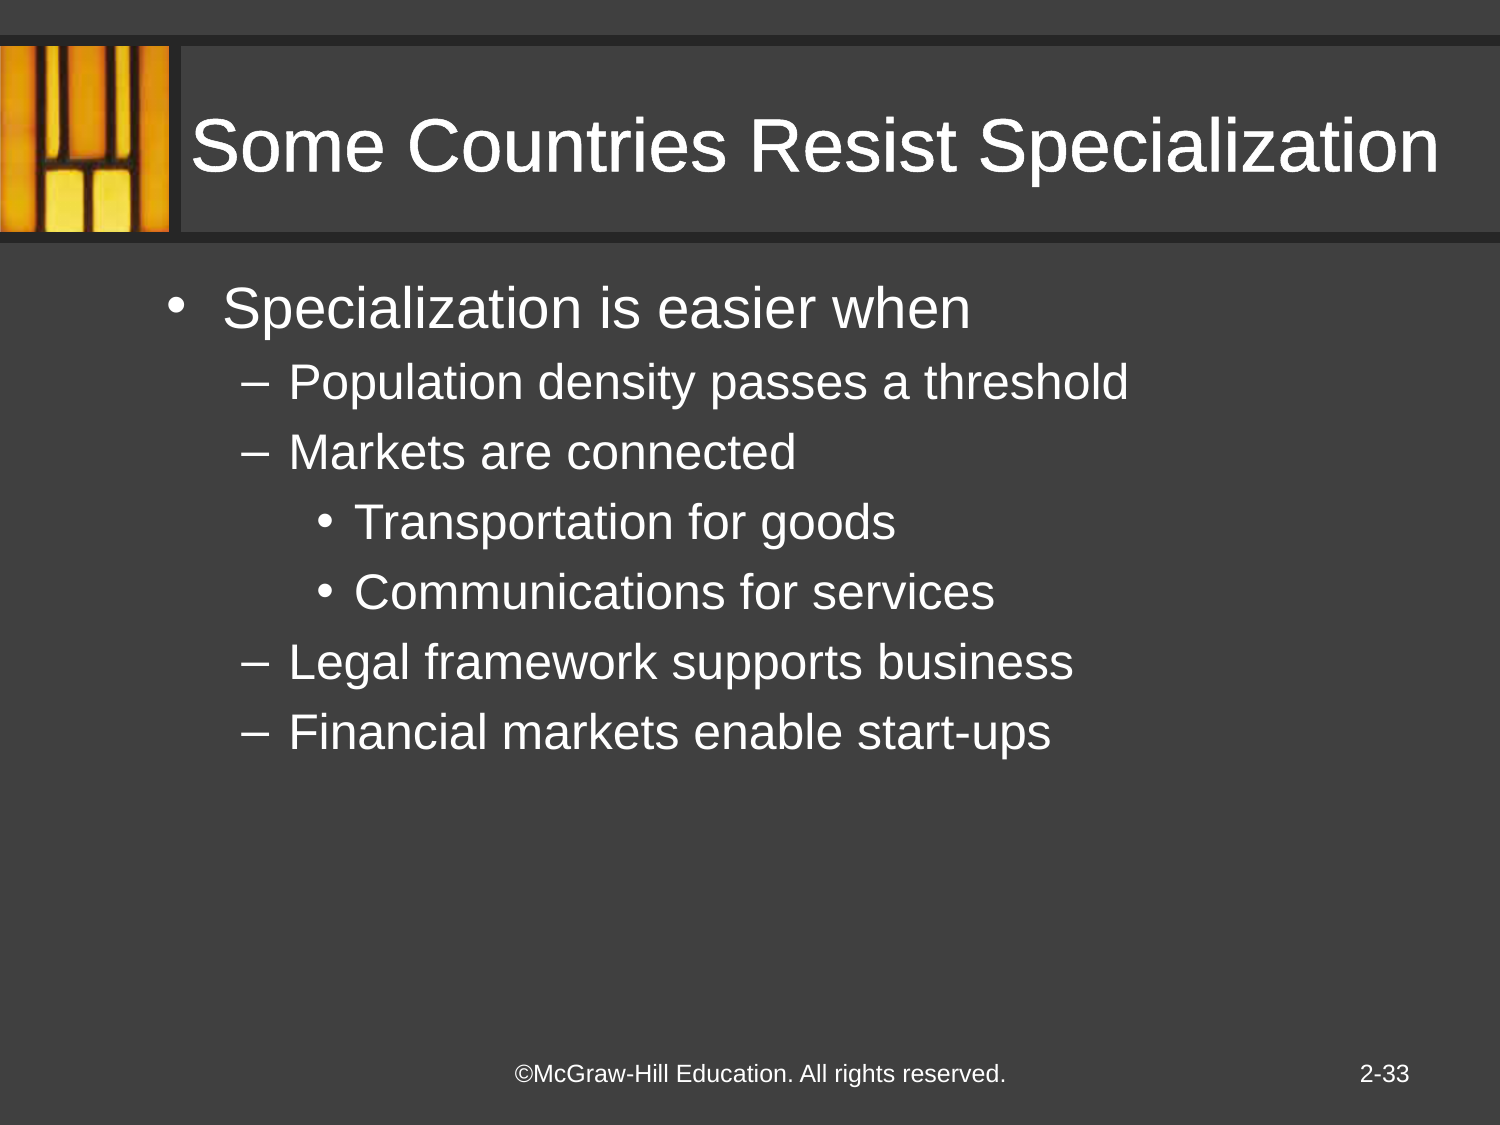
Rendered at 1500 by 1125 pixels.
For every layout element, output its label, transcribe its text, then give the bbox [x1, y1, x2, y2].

footer ©McGraw-Hill Education. All rights reserved. [500, 1050, 1048, 1103]
slide_number 2-33 [1074, 1042, 1425, 1103]
list Specialization is easier when Population density passes a threshold Markets are connected Transportation for goods Communications for services Legal framework supports business Financial markets enable start-ups [151, 262, 1425, 1005]
title Some Countries Resist Specialization [174, 45, 1500, 238]
picture [1, 46, 169, 232]
